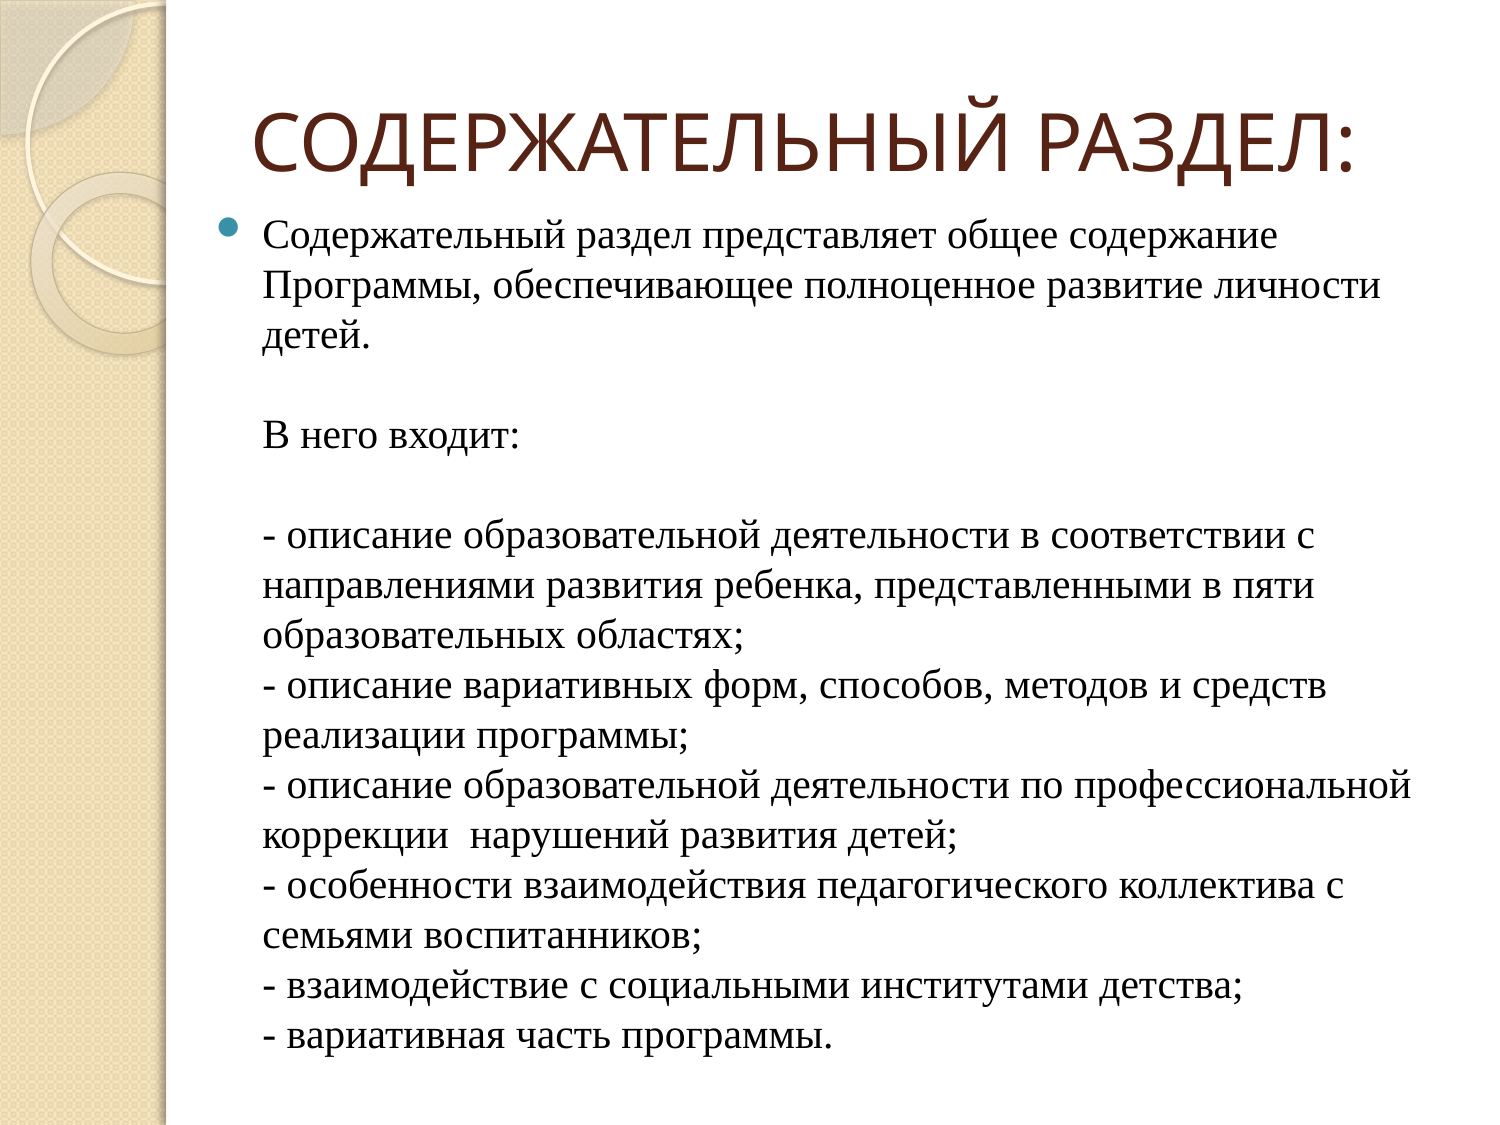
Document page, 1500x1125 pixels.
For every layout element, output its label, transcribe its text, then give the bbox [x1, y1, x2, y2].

title СОДЕРЖАТЕЛЬНЫЙ РАЗДЕЛ: [235, 45, 1466, 199]
list Содержательный раздел представляет общее содержание Программы, обеспечивающее полноценное развитие личности детей. В него входит: - описание образовательной деятельности в соответствии с направлениями развития ребенка, представленными в пяти образовательных областях; - описание вариативных форм, способов, методов и средств реализации программы; - описание образовательной деятельности по профессиональной коррекции нарушений развития детей; - особенности взаимодействия педагогического коллектива с семьями воспитанников; - взаимодействие с социальными институтами детства; - вариативная часть программы. [187, 199, 1466, 1090]
